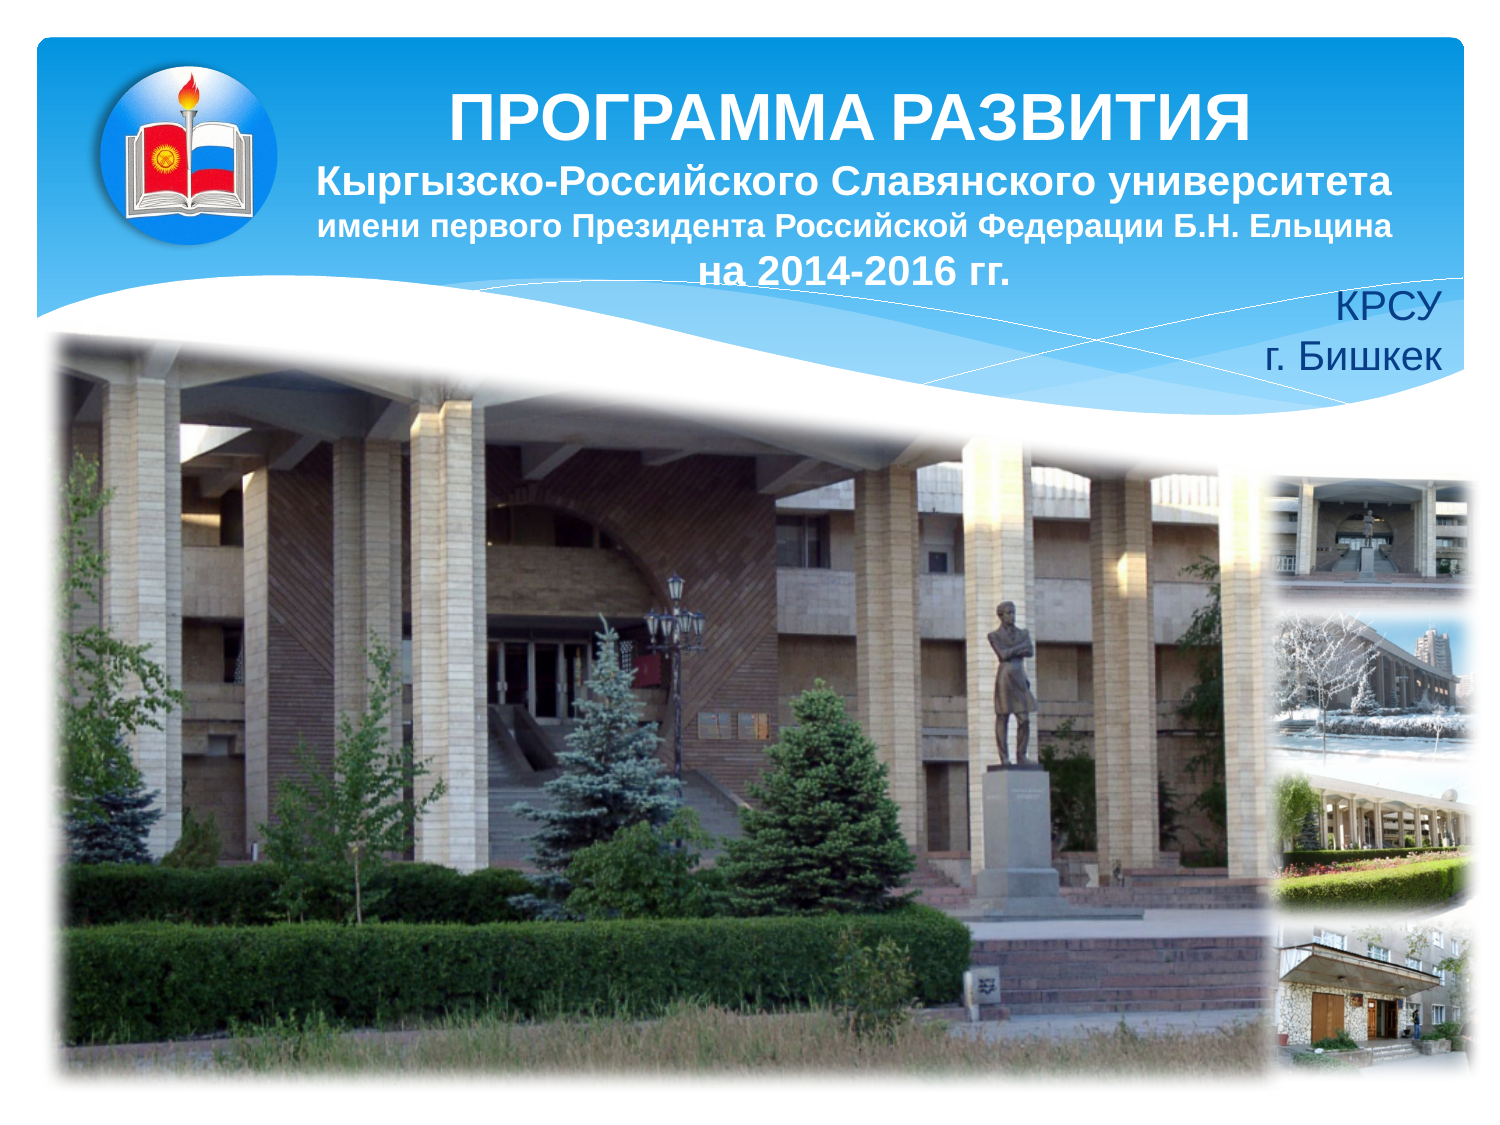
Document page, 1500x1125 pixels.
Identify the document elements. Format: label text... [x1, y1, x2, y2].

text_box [1259, 462, 1483, 1083]
text_box ПРОГРАММА РАЗВИТИЯ Кыргызско-Российского Славянского университета имени первого Президента Российской Федерации Б.Н. Ельцина на 2014-2016 гг. [283, 142, 1483, 225]
picture [100, 67, 278, 246]
text_box КРСУ г. Бишкек [937, 287, 1458, 370]
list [42, 314, 1288, 1095]
